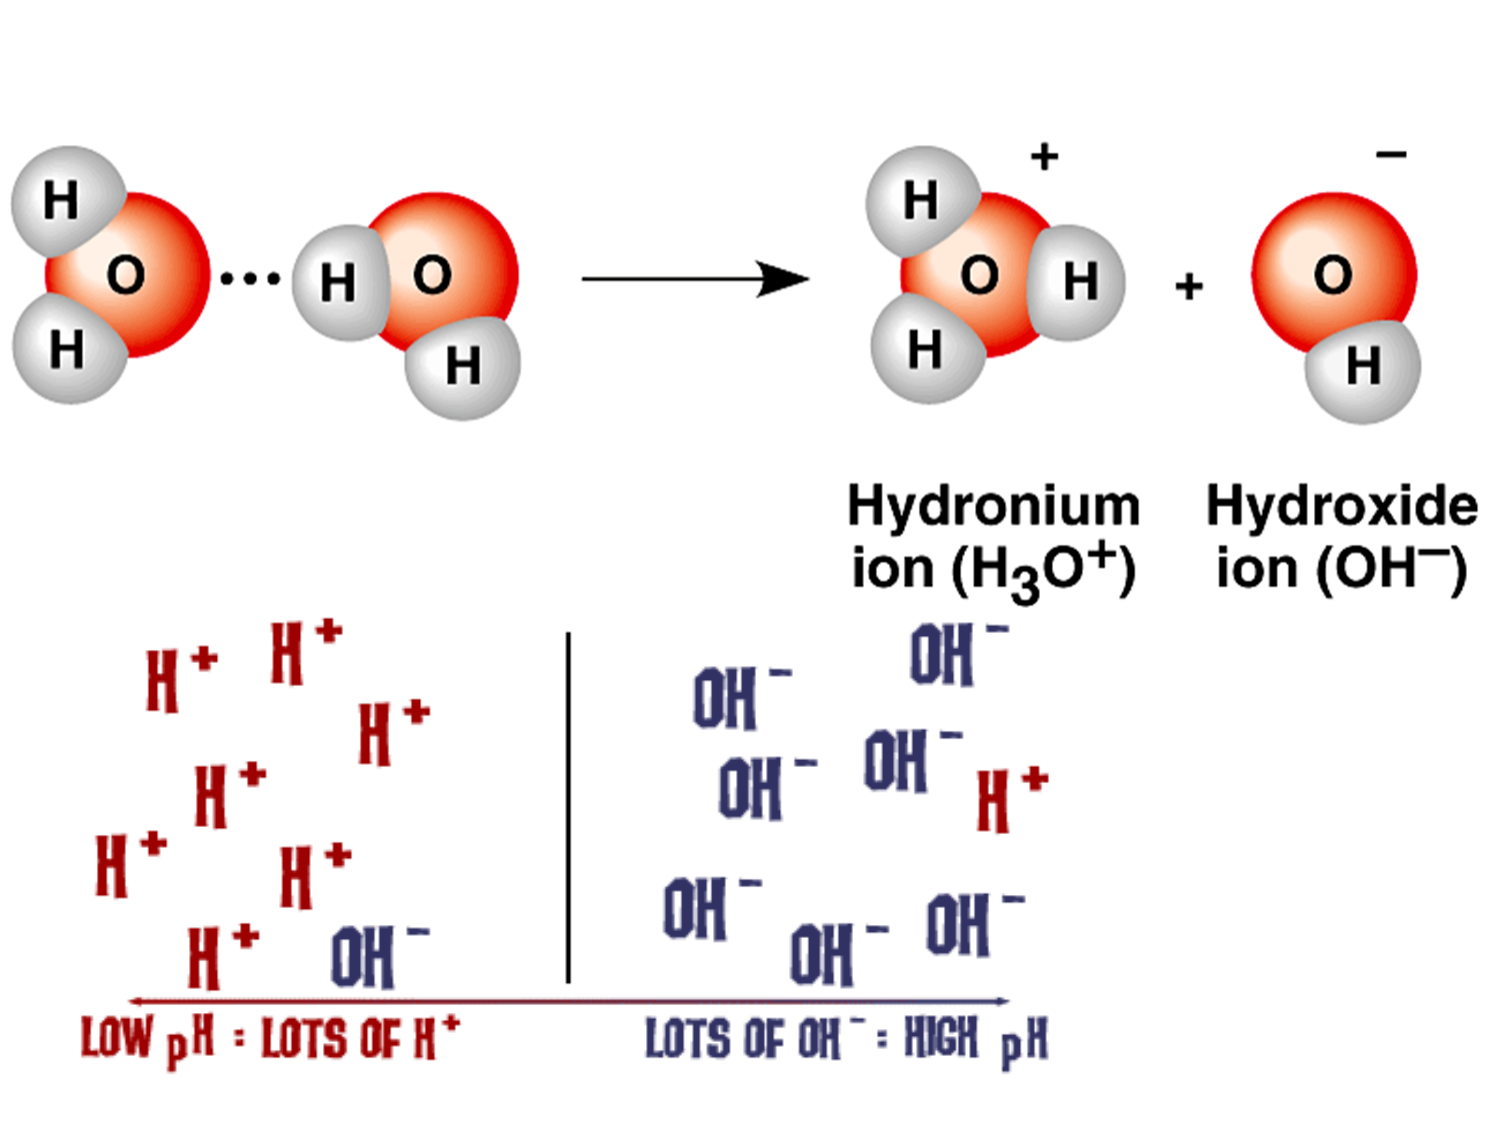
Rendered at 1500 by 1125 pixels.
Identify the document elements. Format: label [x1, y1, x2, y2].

picture [0, 112, 1500, 1079]
